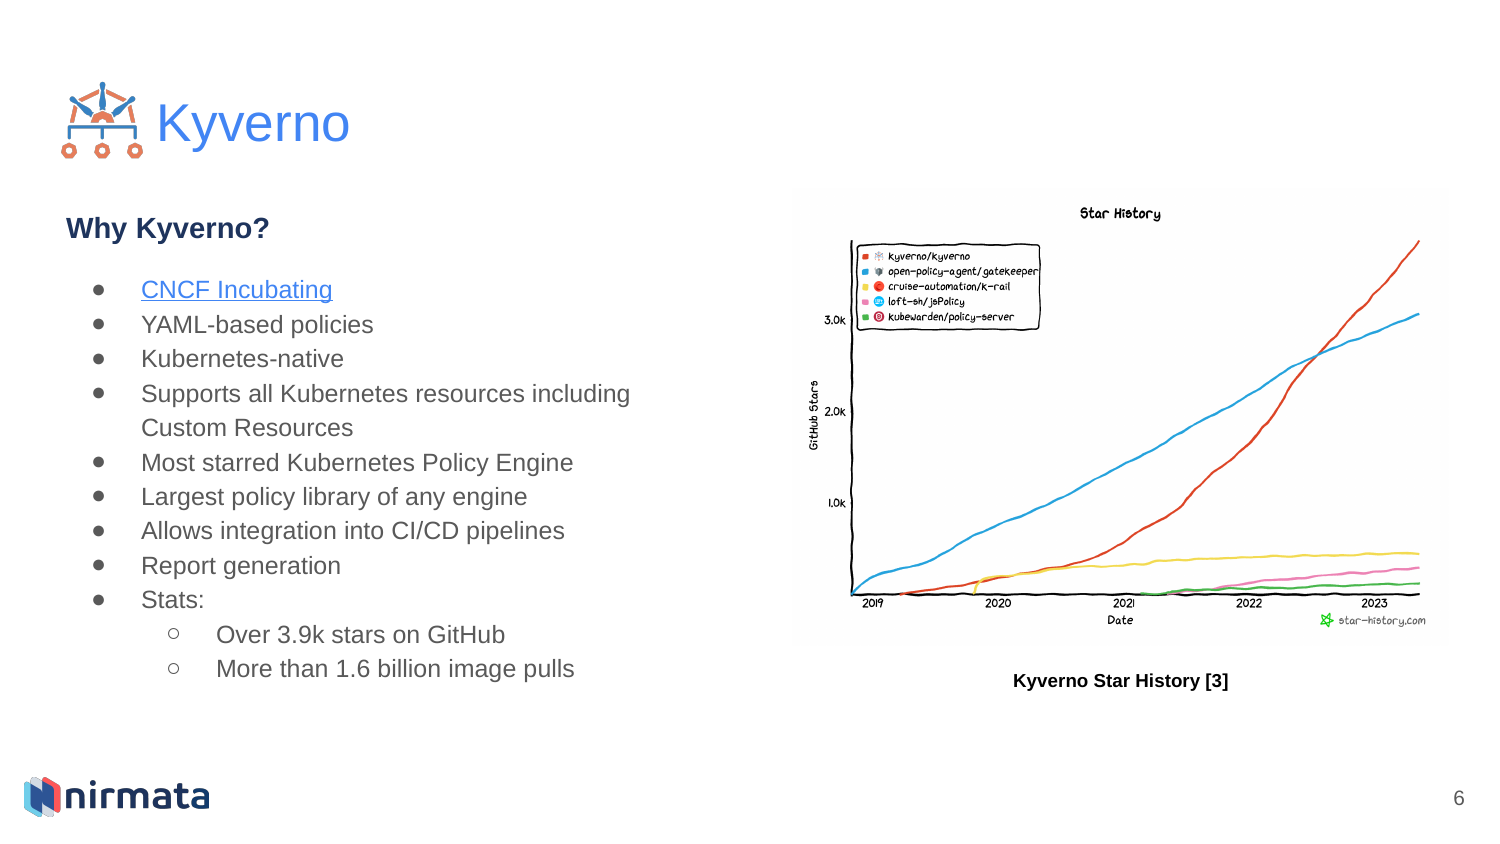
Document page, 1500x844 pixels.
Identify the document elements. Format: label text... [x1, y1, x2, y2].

title Kyverno [51, 72, 1449, 167]
slide_number ‹#› [1333, 764, 1480, 830]
picture [24, 777, 209, 817]
picture [792, 188, 1450, 647]
text_box Kyverno Star History [3] [792, 657, 1449, 703]
list Why Kyverno? CNCF Incubating YAML-based policies Kubernetes-native Supports all Kubernetes resources including Custom Resources Most starred Kubernetes Policy Engine Largest policy library of any engine Allows integration into CI/CD pipelines Report generation Stats: Over 3.9k stars on GitHub More than 1.6 billion image pulls [51, 189, 708, 750]
picture [59, 77, 145, 163]
